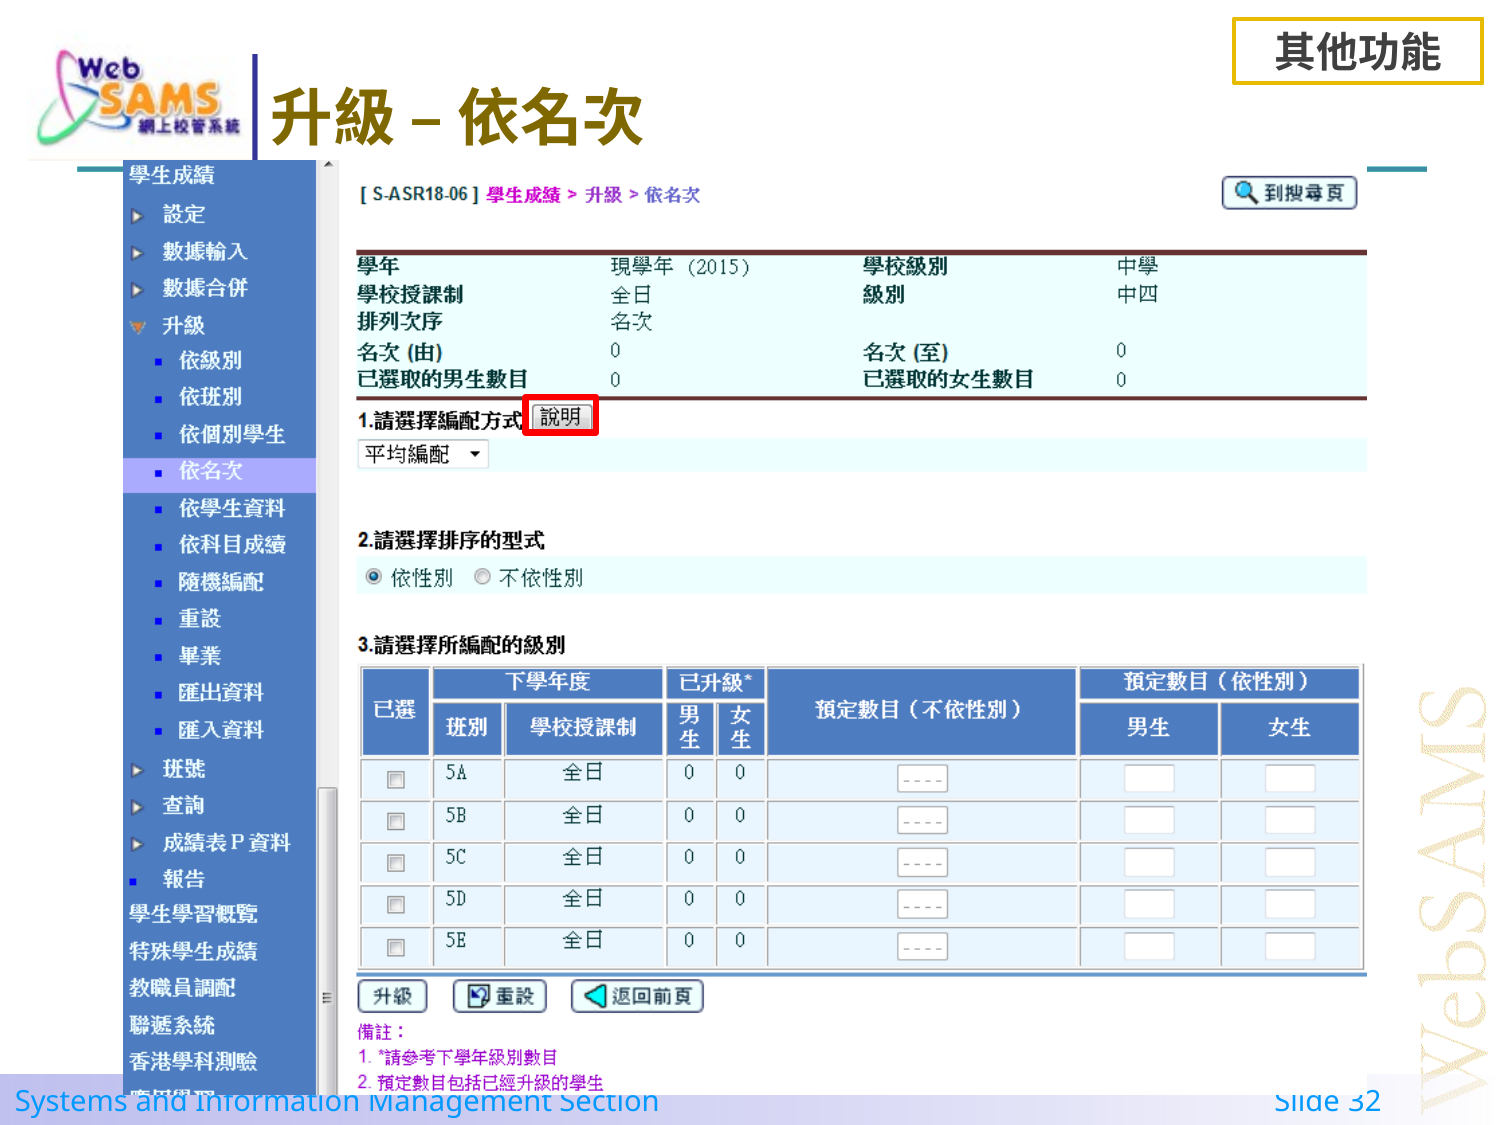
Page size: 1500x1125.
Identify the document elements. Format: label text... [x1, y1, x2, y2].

title 升級 – 依名次 [255, 66, 1297, 159]
text_box 其他功能 [1232, 17, 1484, 85]
picture [27, 29, 1368, 1095]
picture [1393, 679, 1500, 1074]
